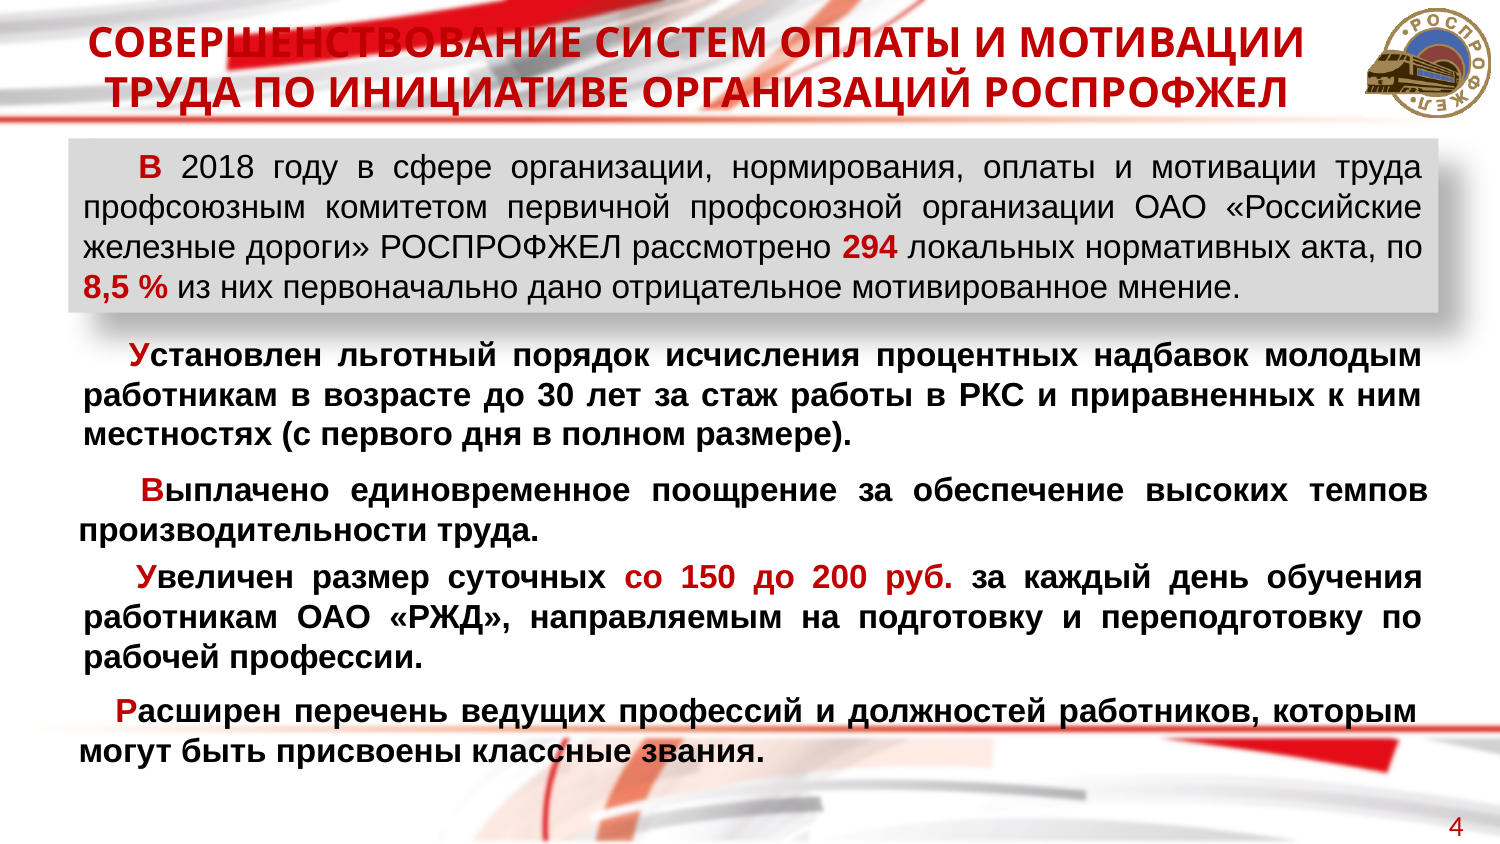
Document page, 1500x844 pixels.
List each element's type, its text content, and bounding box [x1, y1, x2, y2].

slide_number 4 [1128, 802, 1479, 844]
text_box Установлен льготный порядок исчисления процентных надбавок молодым работникам в возрасте до 30 лет за стаж работы в РКС и приравненных к ним местностях (с первого дня в полном размере). [68, 325, 1439, 460]
text_box СОВЕРШЕНСТВОВАНИЕ СИСТЕМ ОПЛАТЫ И МОТИВАЦИИ ТРУДА ПО ИНИЦИАТИВЕ ОРГАНИЗАЦИЙ РОСПРОФЖЕЛ [29, 8, 1362, 124]
text_box Увеличен размер суточных со 150 до 200 руб. за каждый день обучения работникам ОАО «РЖД», направляемым на подготовку и переподготовку по рабочей профессии. [68, 556, 1439, 683]
text_box Расширен перечень ведущих профессий и должностей работников, которым могут быть присвоены классные звания. [63, 681, 1434, 777]
text_box В 2018 году в сфере организации, нормирования, оплаты и мотивации труда профсоюзным комитетом первичной профсоюзной организации ОАО «Российские железные дороги» РОСПРОФЖЕЛ рассмотрено 294 локальных нормативных акта, по 8,5 % из них первоначально дано отрицательное мотивированное мнение. [68, 138, 1439, 313]
picture [0, 0, 1500, 844]
text_box Выплачено единовременное поощрение за обеспечение высоких темпов производительности труда. [63, 460, 1445, 556]
